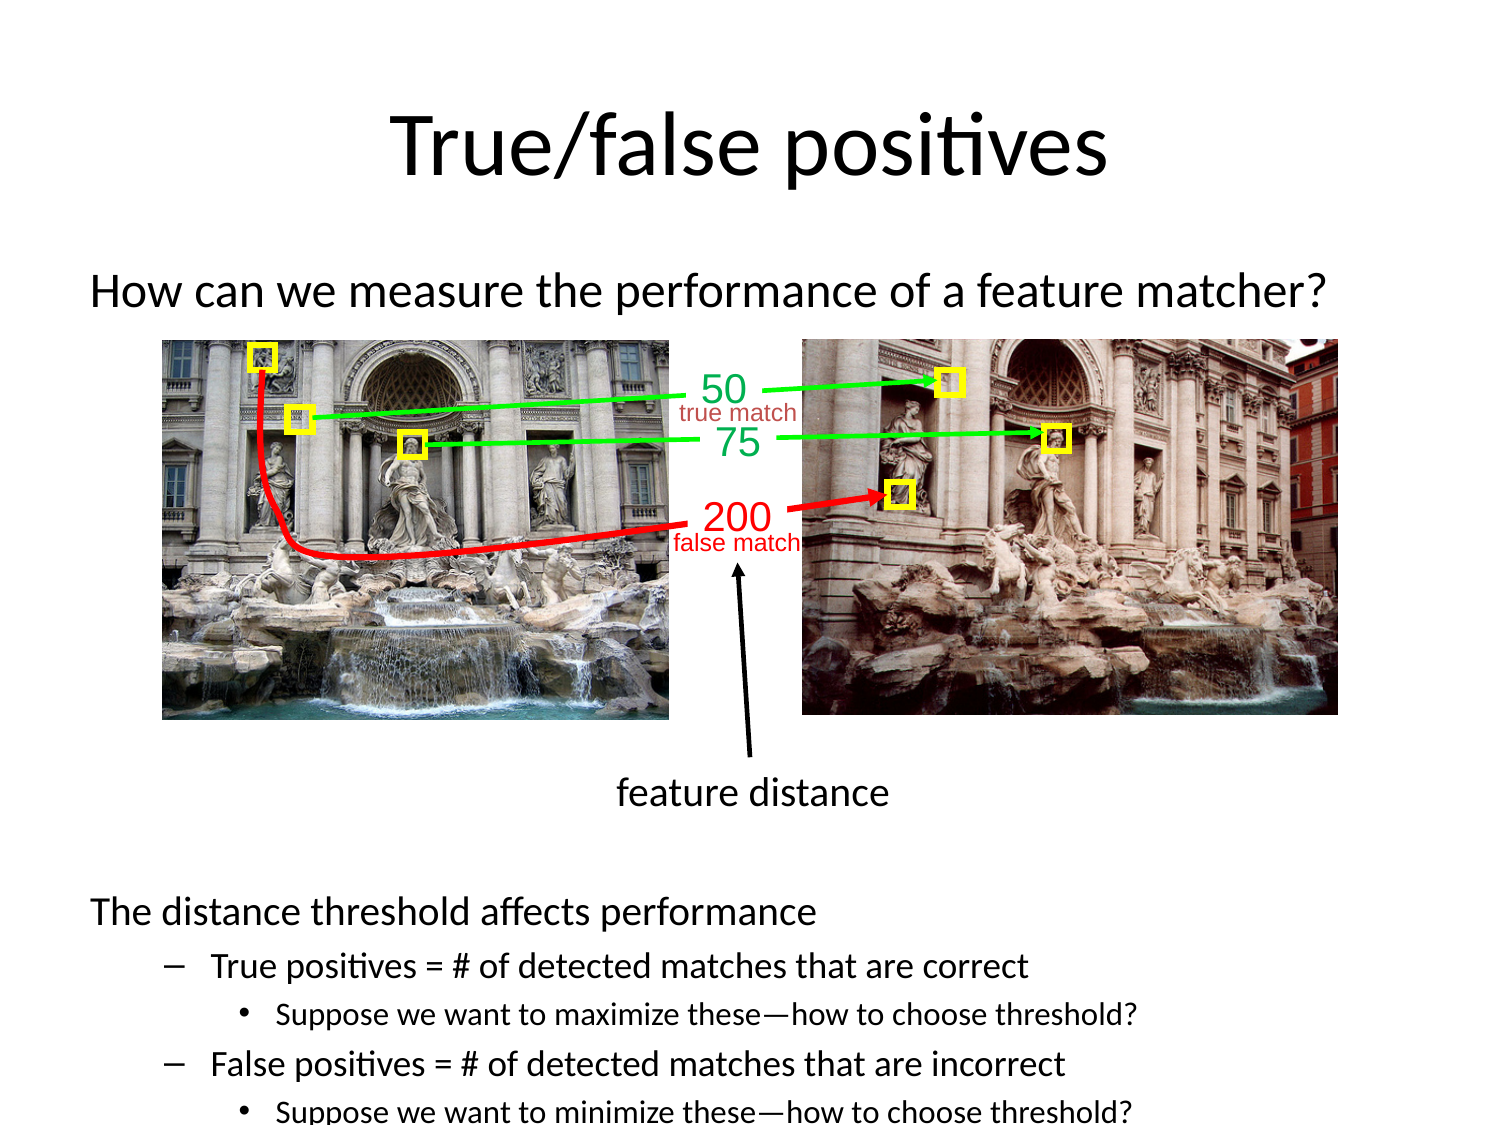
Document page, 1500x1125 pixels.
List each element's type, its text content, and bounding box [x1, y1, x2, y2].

text_box false match [673, 519, 797, 564]
text_box 200 [687, 482, 788, 519]
text_box feature distance [601, 757, 905, 822]
picture [802, 339, 1338, 716]
list The distance threshold affects performance True positives = # of detected matches that are correct Suppose we want to maximize these—how to choose threshold? False positives = # of detected matches that are incorrect Suppose we want to minimize these—how to choose threshold? [75, 363, 1425, 1125]
text_box [732, 562, 751, 758]
text_box 75 [700, 434, 777, 472]
picture [162, 339, 670, 720]
text_box true match [673, 389, 797, 434]
text_box 50 [686, 363, 763, 389]
title True/false positives [75, 45, 1425, 233]
text_box [673, 451, 797, 519]
text_box How can we measure the performance of a feature matcher? [74, 249, 1425, 363]
